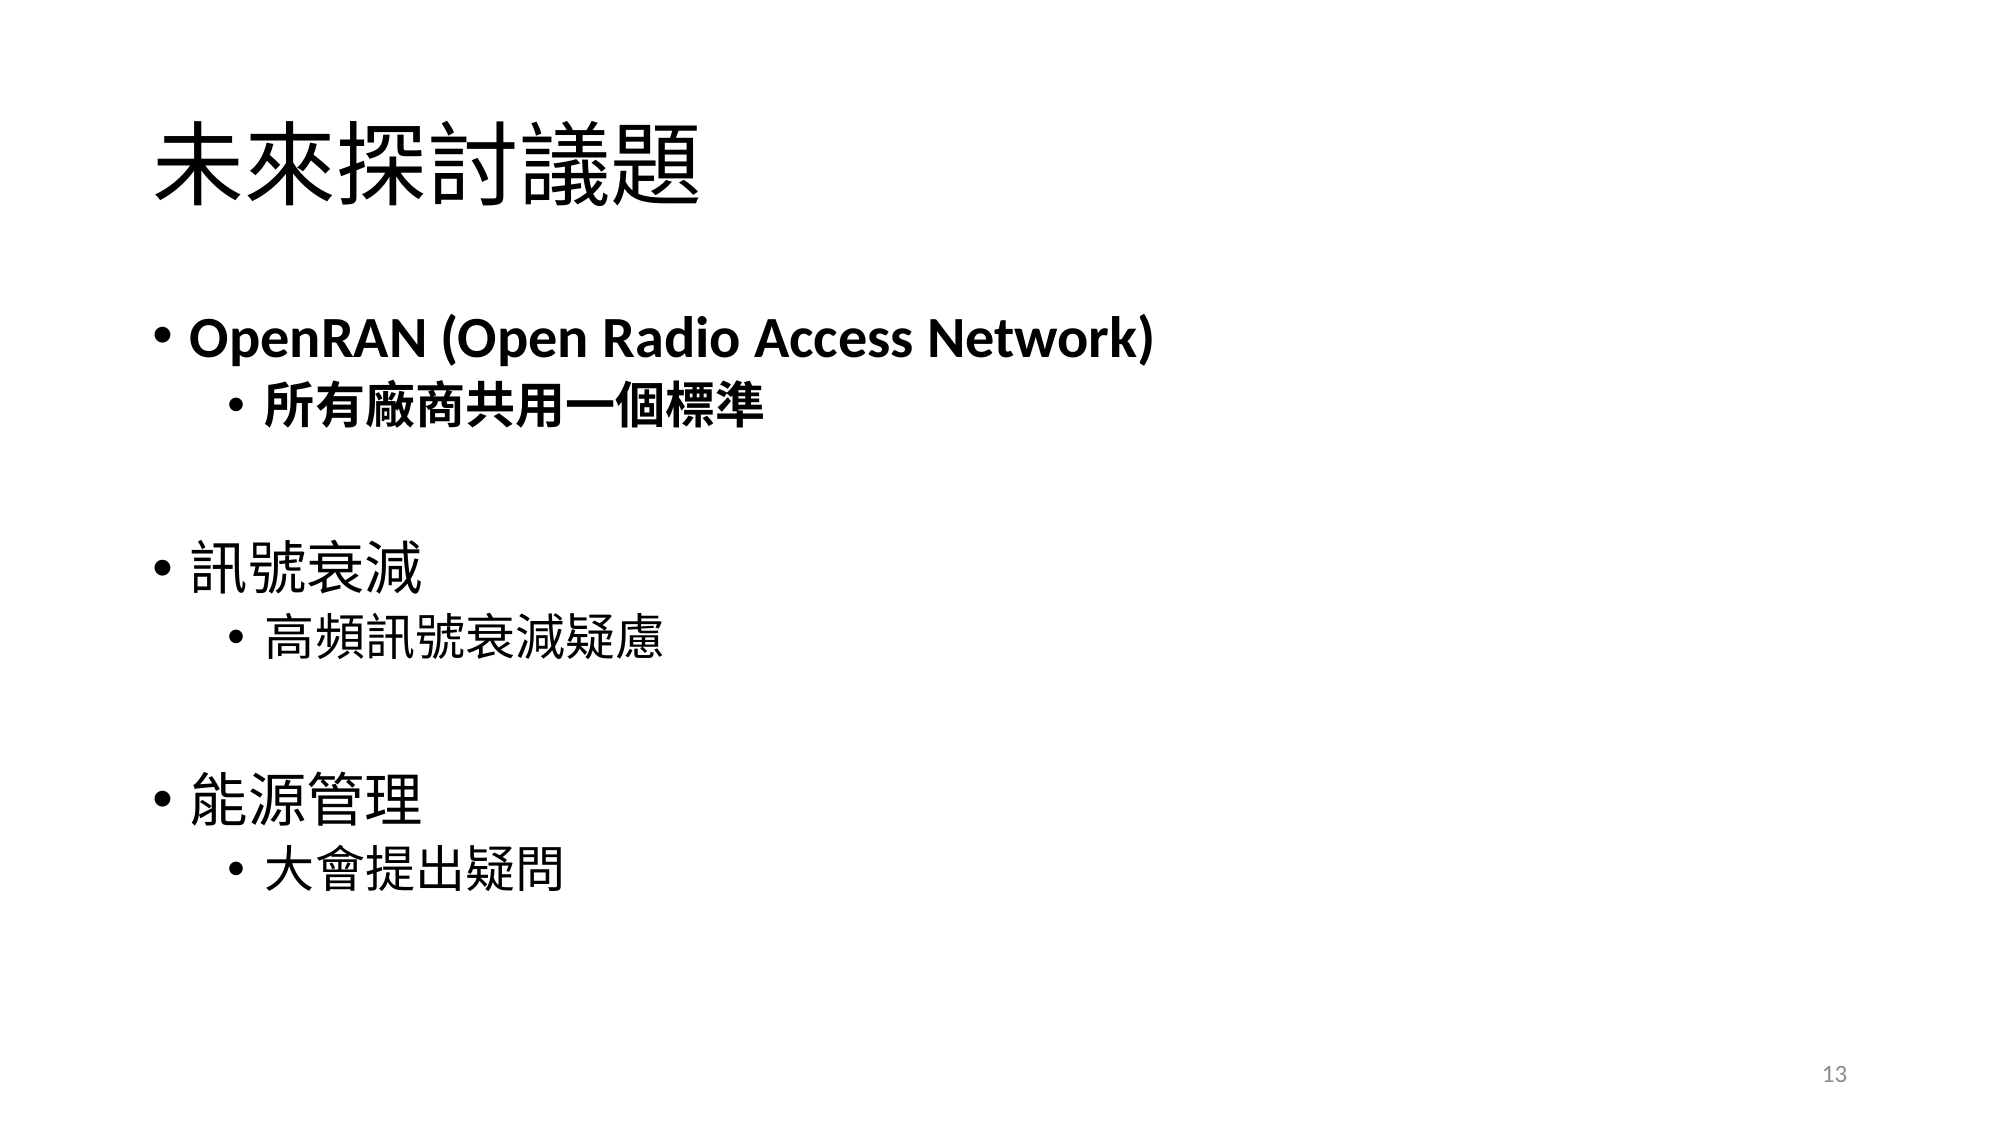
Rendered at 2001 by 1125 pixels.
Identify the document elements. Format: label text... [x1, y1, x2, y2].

list OpenRAN (Open Radio Access Network) 所有廠商共用一個標準 訊號衰減 高頻訊號衰減疑慮 能源管理 大會提出疑問 [137, 299, 1863, 1014]
slide_number 13 [1412, 1042, 1863, 1103]
title 未來探討議題 [137, 59, 1863, 278]
